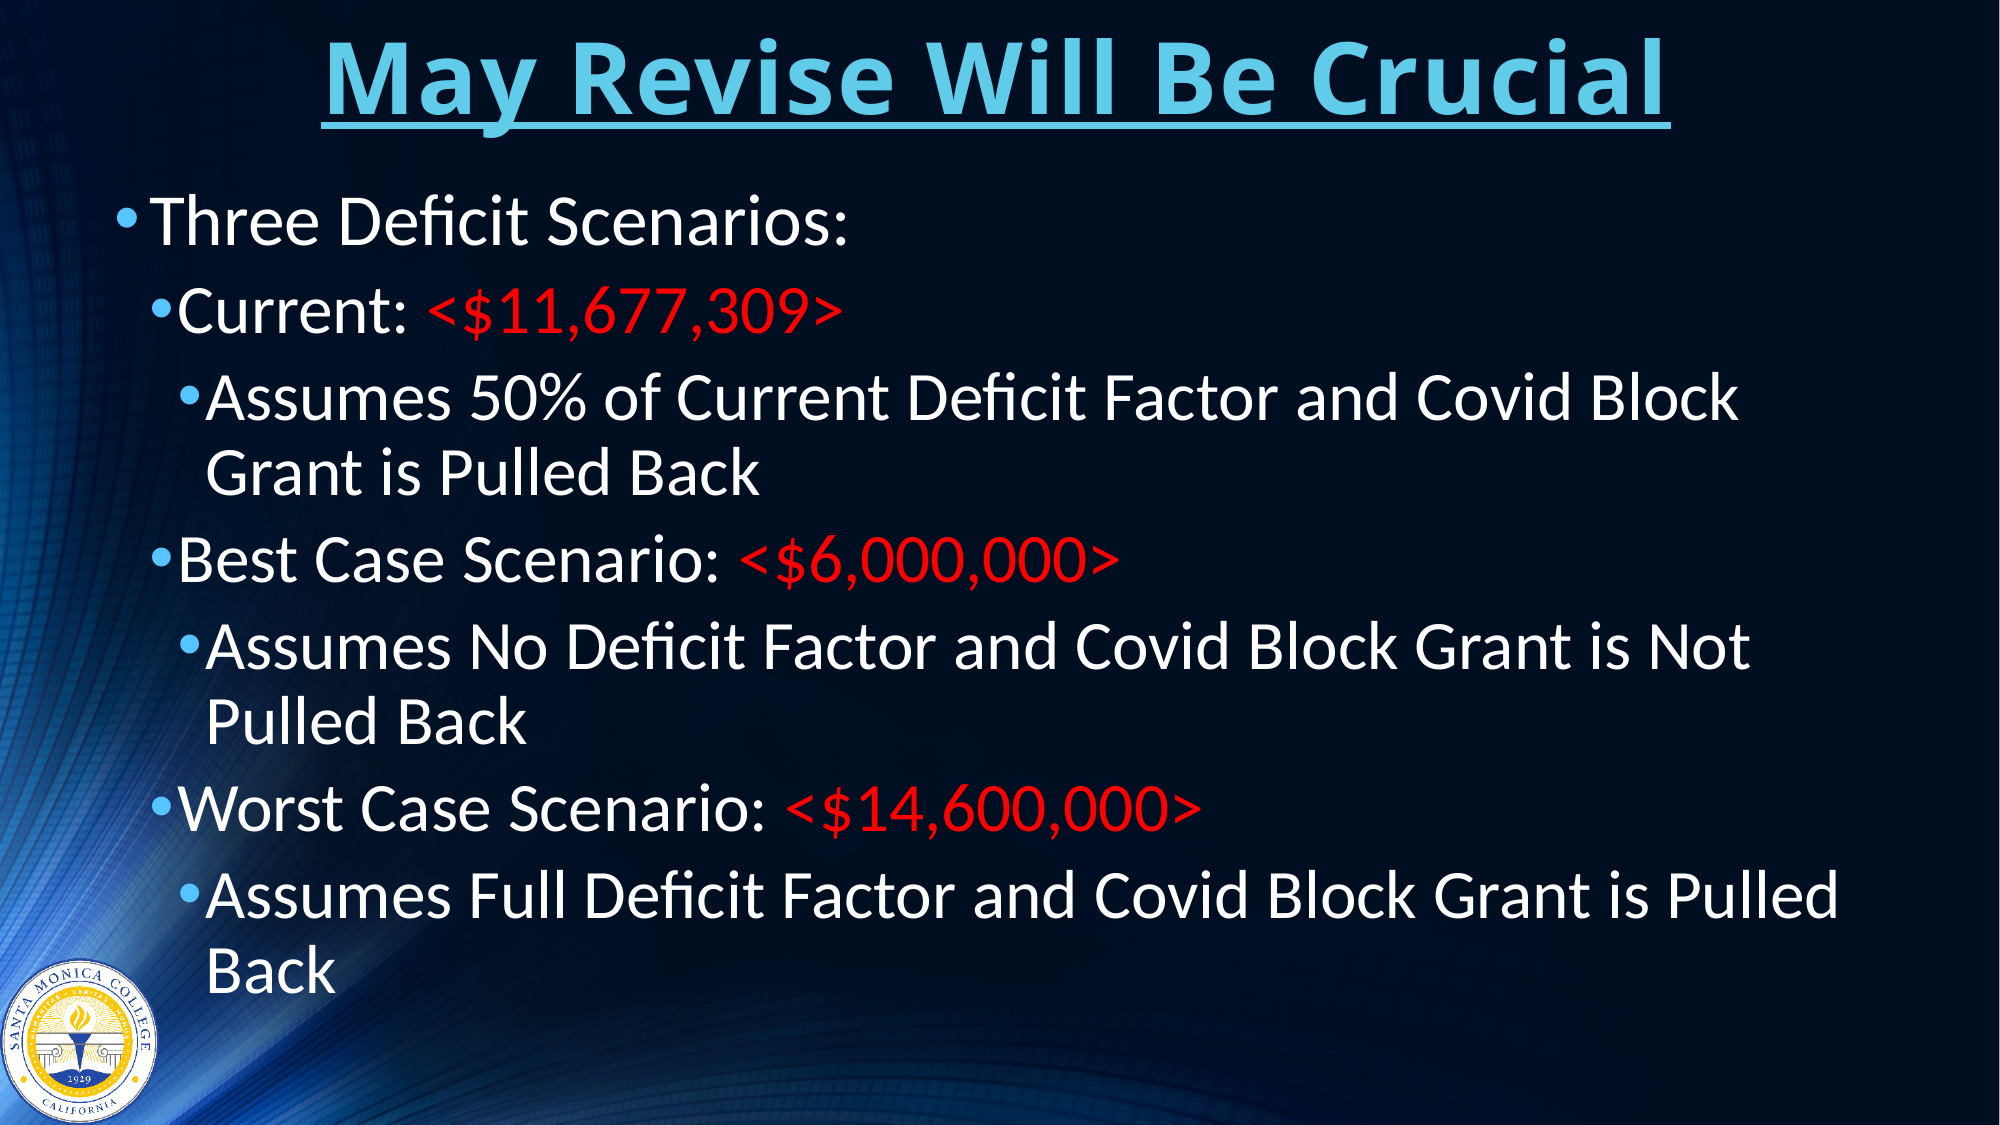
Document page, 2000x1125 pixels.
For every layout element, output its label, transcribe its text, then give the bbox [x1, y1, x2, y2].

picture [0, 0, 2000, 1125]
title May Revise Will Be Crucial [158, 56, 1834, 144]
text_box Three Deficit Scenarios: Current: <$11,677,309> Assumes 50% of Current Deficit Factor and Covid Block Grant is Pulled Back Best Case Scenario: <$6,000,000> Assumes No Deficit Factor and Covid Block Grant is Not Pulled Back Worst Case Scenario: <$14,600,000> Assumes Full Deficit Factor and Covid Block Grant is Pulled Back [24, 174, 1896, 1019]
